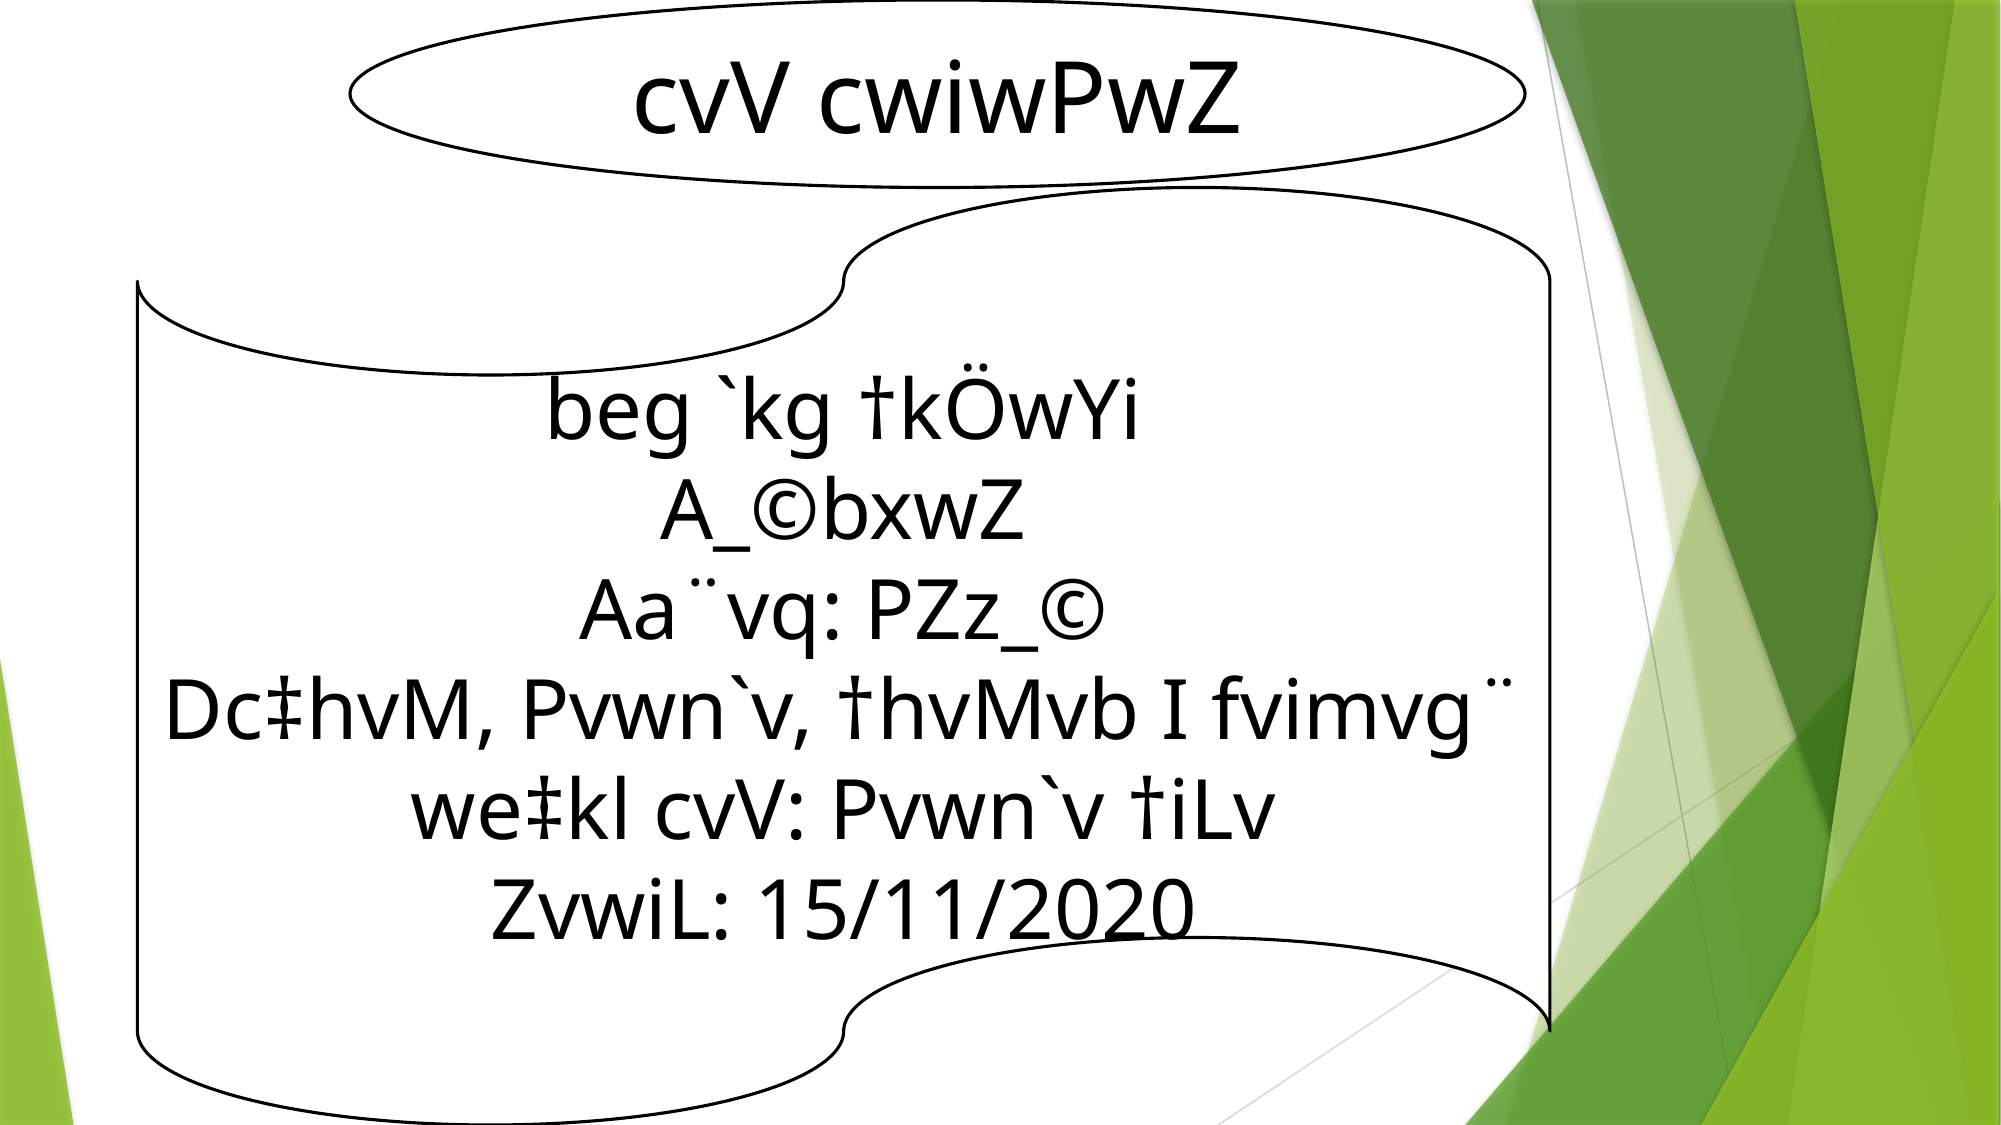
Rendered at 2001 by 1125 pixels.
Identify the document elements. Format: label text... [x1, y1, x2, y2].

text_box cvV cwiwPwZ [348, 0, 1527, 190]
text_box beg `kg †kÖwYi A_©bxwZ Aa¨vq: PZz_© Dc‡hvM, Pvwn`v, †hvMvb I fvimvg¨ we‡kl cvV: Pvwn`v †iLv ZvwiL: 15/11/2020 [135, 185, 1552, 1125]
